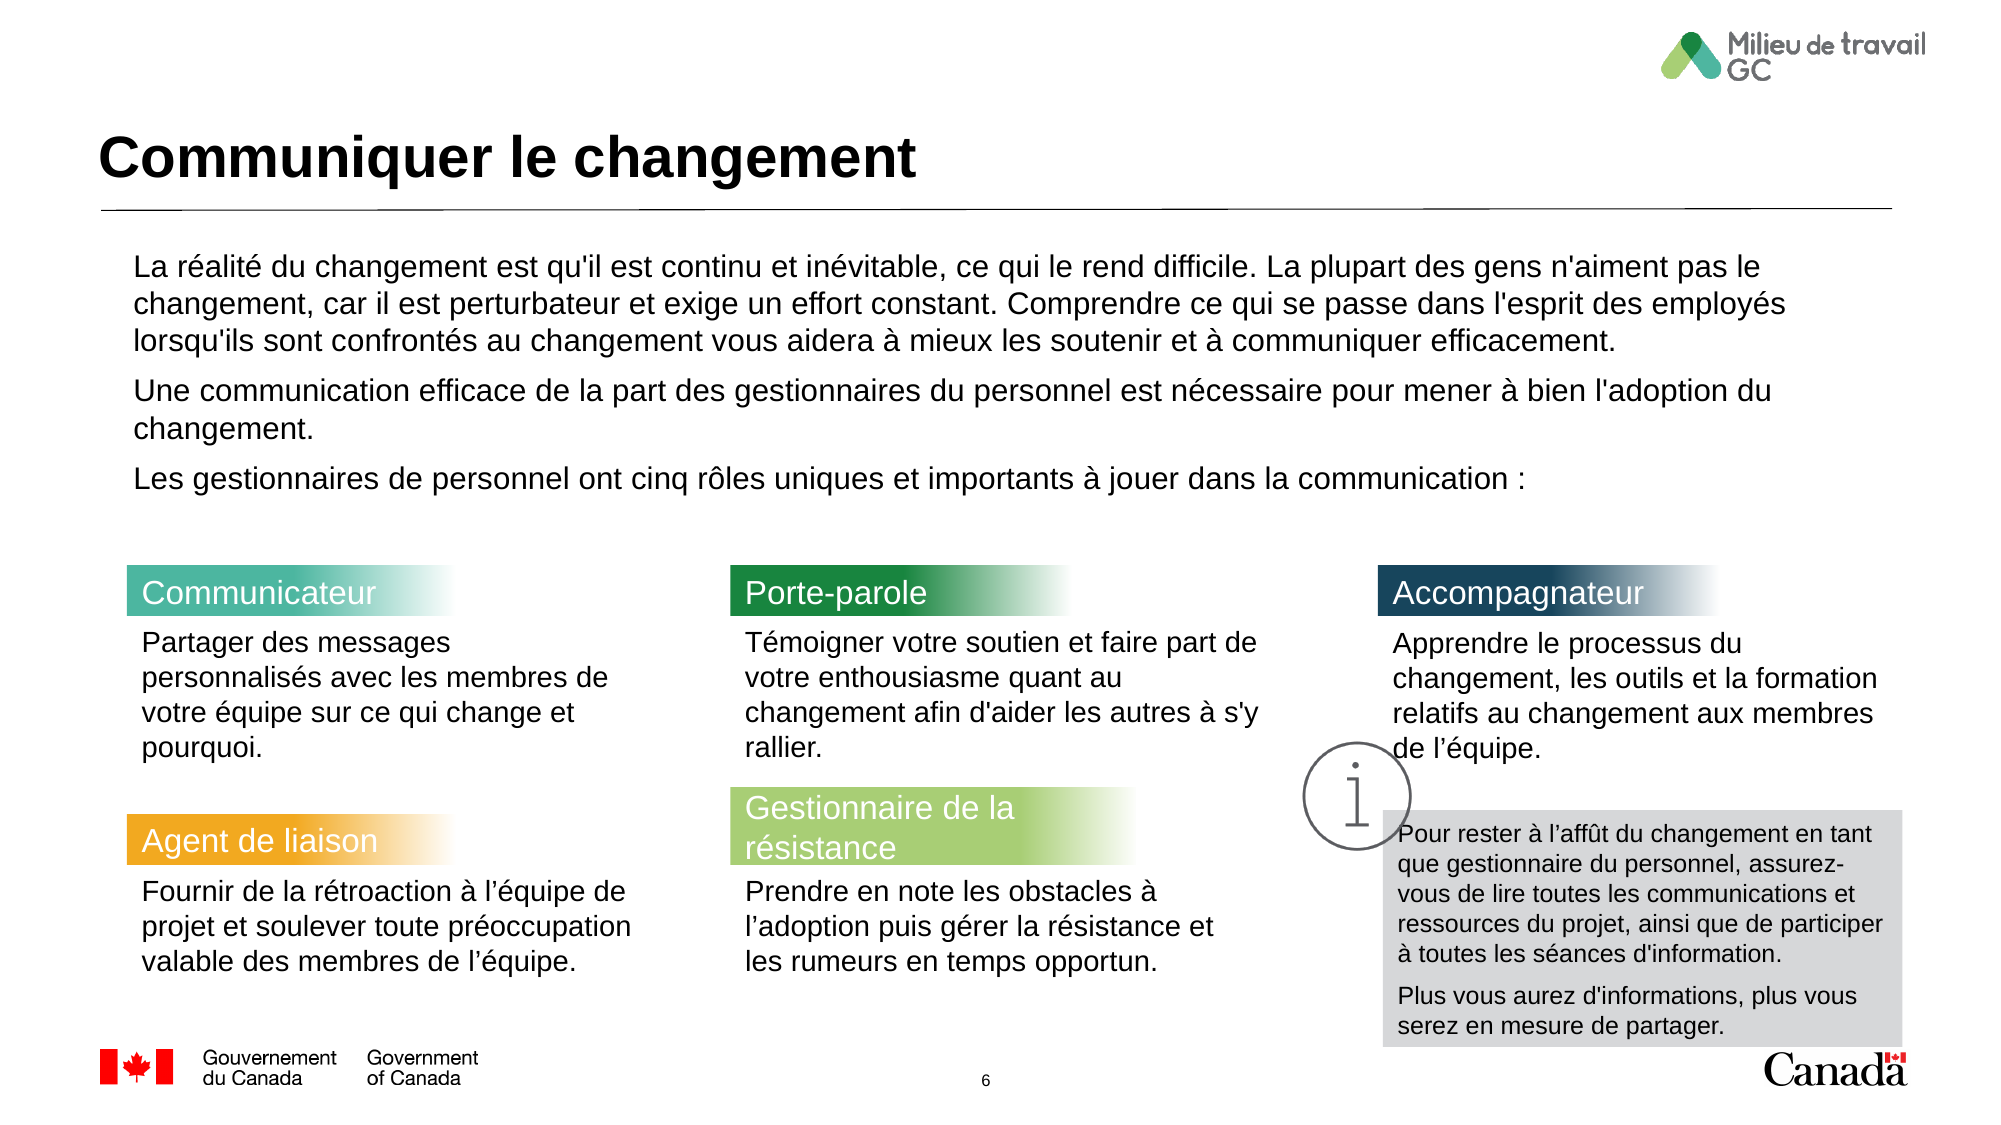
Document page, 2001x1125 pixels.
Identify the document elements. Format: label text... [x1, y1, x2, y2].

text_box Témoigner votre soutien et faire part de votre enthousiasme quant au changement afin d'aider les autres à s'y rallier. [730, 615, 1277, 771]
title Communiquer le changement [83, 90, 1889, 228]
text_box Agent de liaison [126, 814, 457, 864]
text_box Pour rester à l’affût du changement en tant que gestionnaire du personnel, assurez-vous de lire toutes les communications et ressources du projet, ainsi que de participer à toutes les séances d'information. Plus vous aurez d'informations, plus vous serez en mesure de partager. [1382, 810, 1903, 1047]
picture [1764, 1049, 1911, 1087]
text_box La réalité du changement est qu'il est continu et inévitable, ce qui le rend difficile. La plupart des gens n'aiment pas le changement, car il est perturbateur et exige un effort constant. Comprendre ce qui se passe dans l'esprit des employés lorsqu'ils sont confrontés au changement vous aidera à mieux les soutenir et à communiquer efficacement. Une communication efficace de la part des gestionnaires du personnel est nécessaire pour mener à bien l'adoption du changement. Les gestionnaires de personnel ont cinq rôles uniques et importants à jouer dans la communication : [118, 238, 1841, 503]
text_box Apprendre le processus du changement, les outils et la formation relatifs au changement aux membres de l’équipe. [1377, 616, 1924, 772]
text_box Accompagnateur [1377, 565, 1721, 616]
text_box Fournir de la rétroaction à l’équipe de projet et soulever toute préoccupation valable des membres de l’équipe. [126, 864, 652, 985]
text_box Partager des messages personnalisés avec les membres de votre équipe sur ce qui change et pourquoi. [126, 616, 652, 771]
text_box Prendre en note les obstacles à l’adoption puis gérer la résistance et les rumeurs en temps opportun. [730, 864, 1255, 985]
picture [1288, 727, 1426, 865]
text_box Gestionnaire de la résistance [729, 786, 1137, 866]
picture [1661, 31, 1925, 81]
text_box Porte-parole [729, 565, 1073, 617]
picture [100, 1049, 478, 1085]
text_box Communicateur [126, 565, 457, 616]
